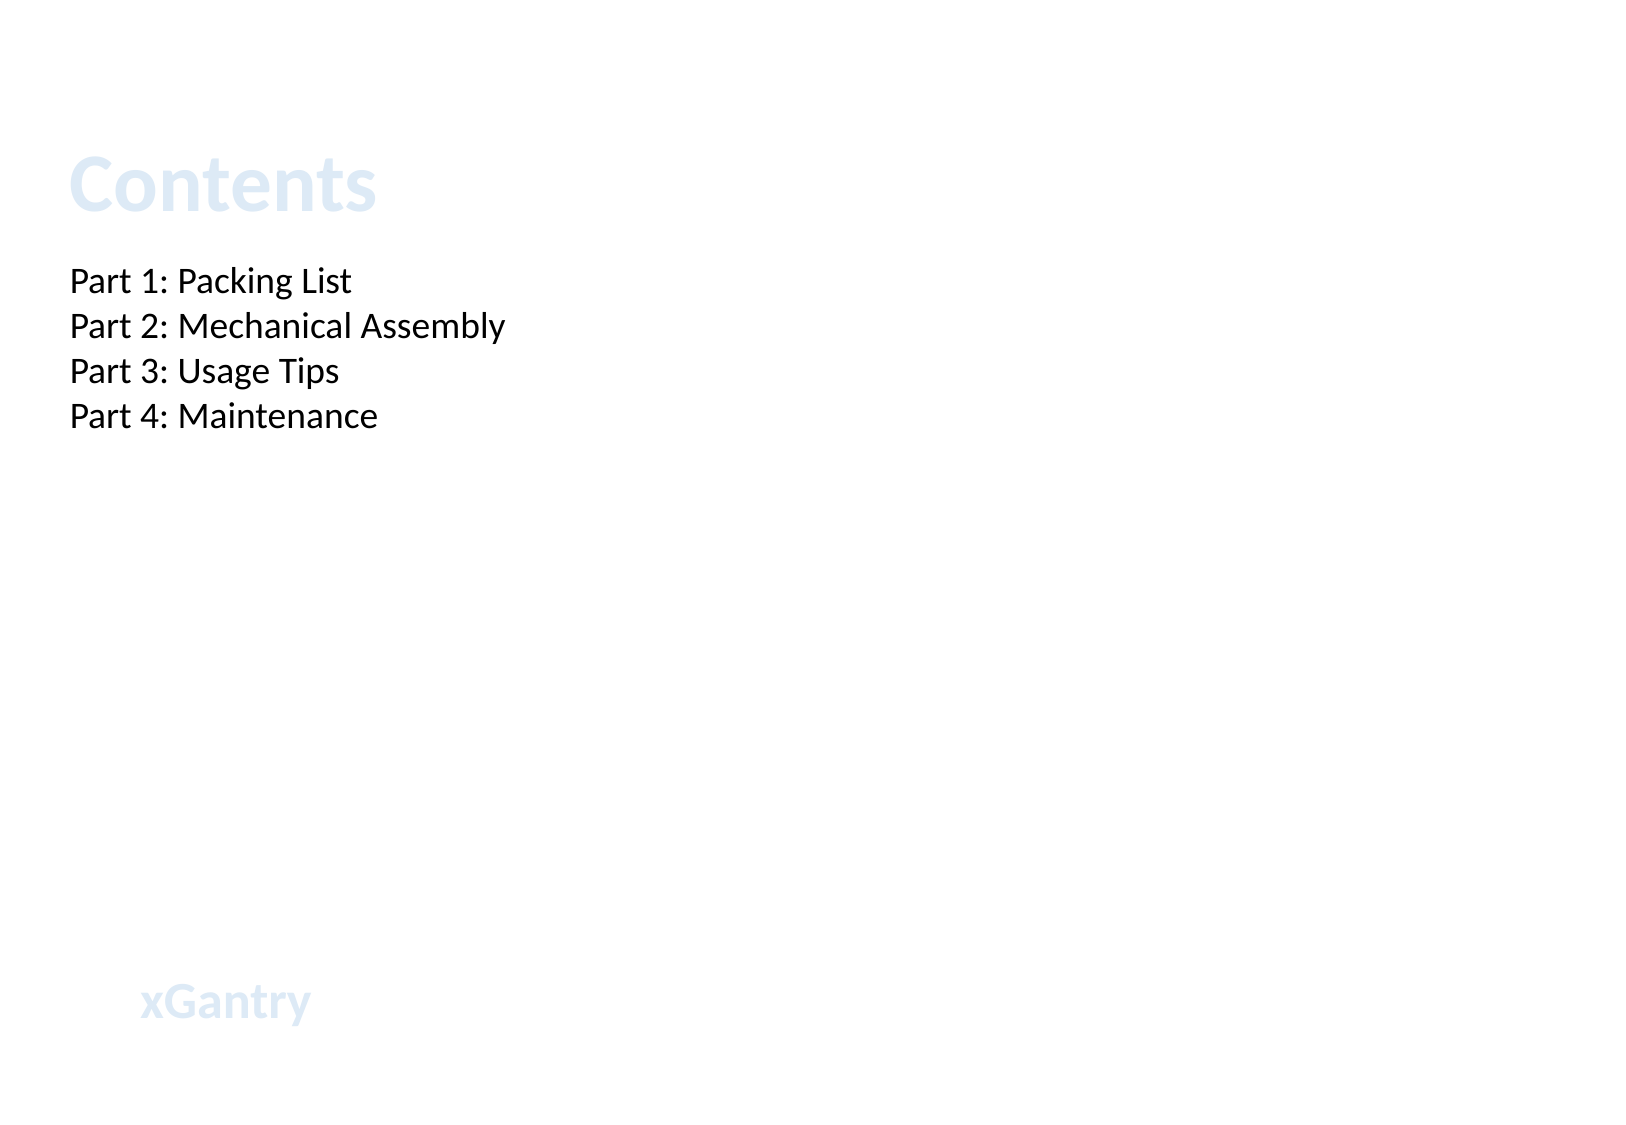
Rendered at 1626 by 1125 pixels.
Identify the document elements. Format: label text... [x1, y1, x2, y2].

text_box Part 1: Packing List Part 2: Mechanical Assembly Part 3: Usage Tips Part 4: Maintenance [54, 248, 868, 534]
text_box xGantry [118, 959, 334, 1037]
text_box Contents [54, 120, 398, 236]
